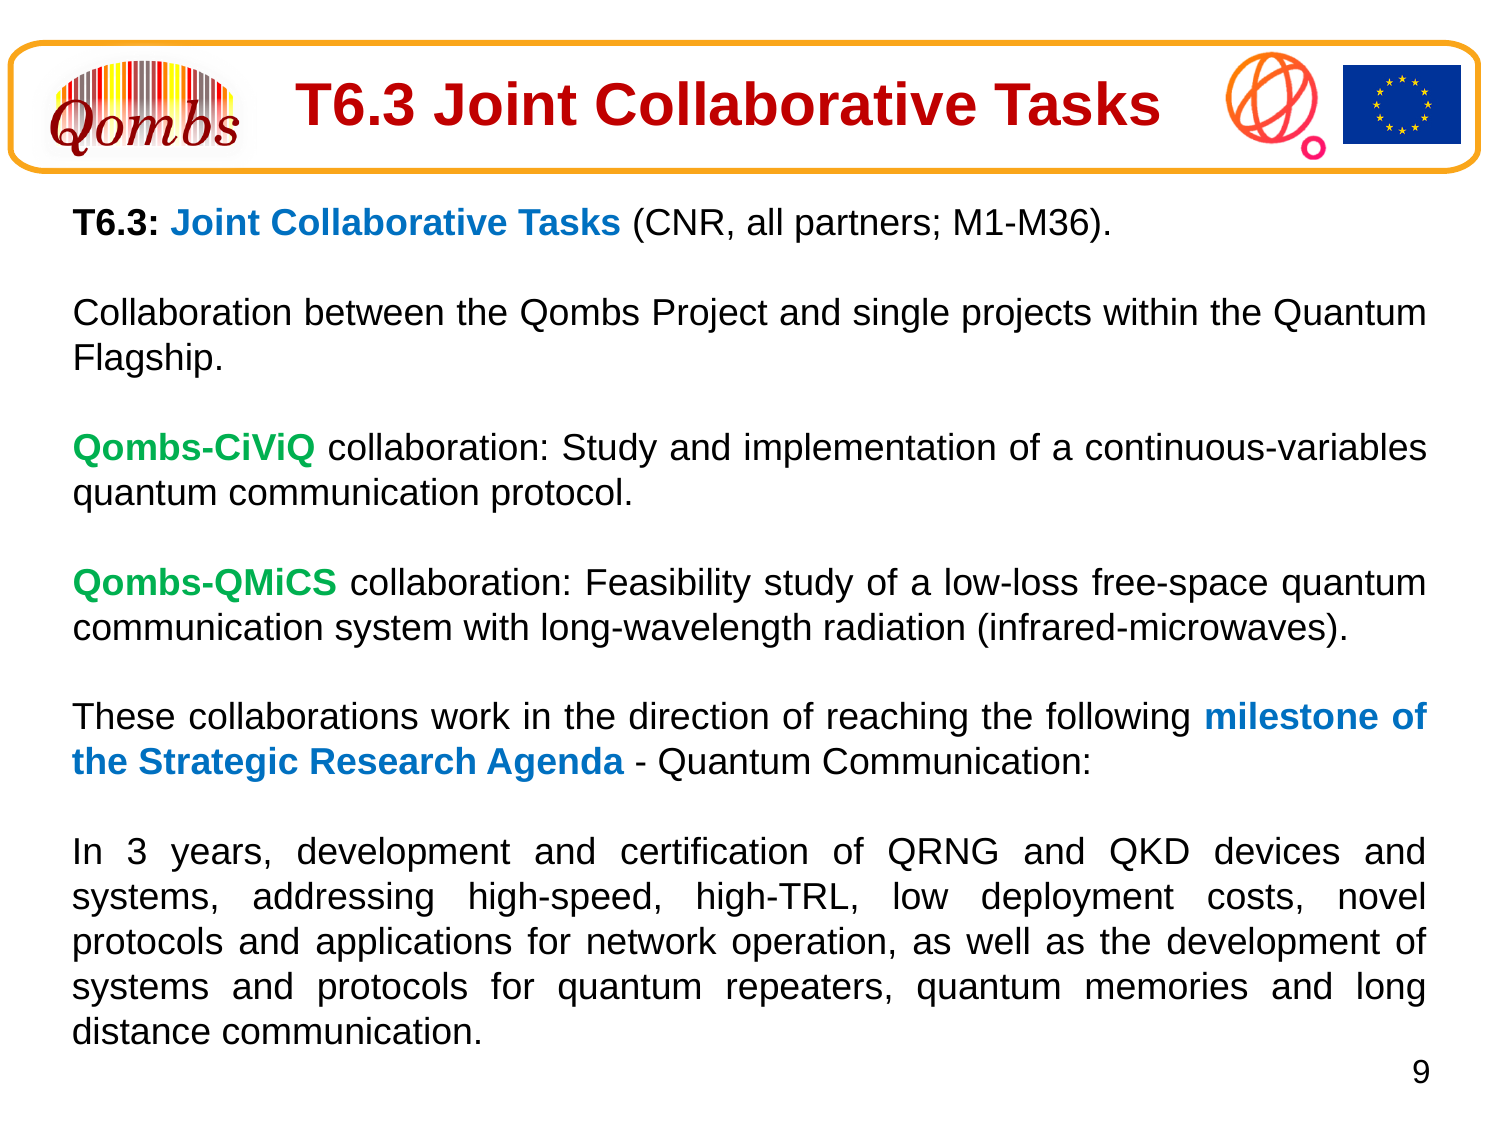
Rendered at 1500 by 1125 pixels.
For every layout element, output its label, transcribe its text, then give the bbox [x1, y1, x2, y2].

picture [1225, 51, 1329, 160]
title T6.3 Joint Collaborative Tasks [263, 44, 1196, 168]
text_box T6.3: Joint Collaborative Tasks (CNR, all partners; M1-M36). Collaboration between the Qombs Project and single projects within the Quantum Flagship. Qombs-CiViQ collaboration: Study and implementation of a continuous-variables quantum communication protocol. Qombs-QMiCS collaboration: Feasibility study of a low-loss free-space quantum communication system with long-wavelength radiation (infrared-microwaves). [57, 190, 1443, 656]
text_box These collaborations work in the direction of reaching the following milestone of the Strategic Research Agenda - Quantum Communication: In 3 years, development and certification of QRNG and QKD devices and systems, addressing high-speed, high-TRL, low deployment costs, novel protocols and applications for network operation, as well as the development of systems and protocols for quantum repeaters, quantum memories and long distance communication. [57, 684, 1442, 1060]
text_box 9 [1107, 1042, 1446, 1103]
picture [1343, 65, 1461, 144]
picture [31, 42, 257, 170]
